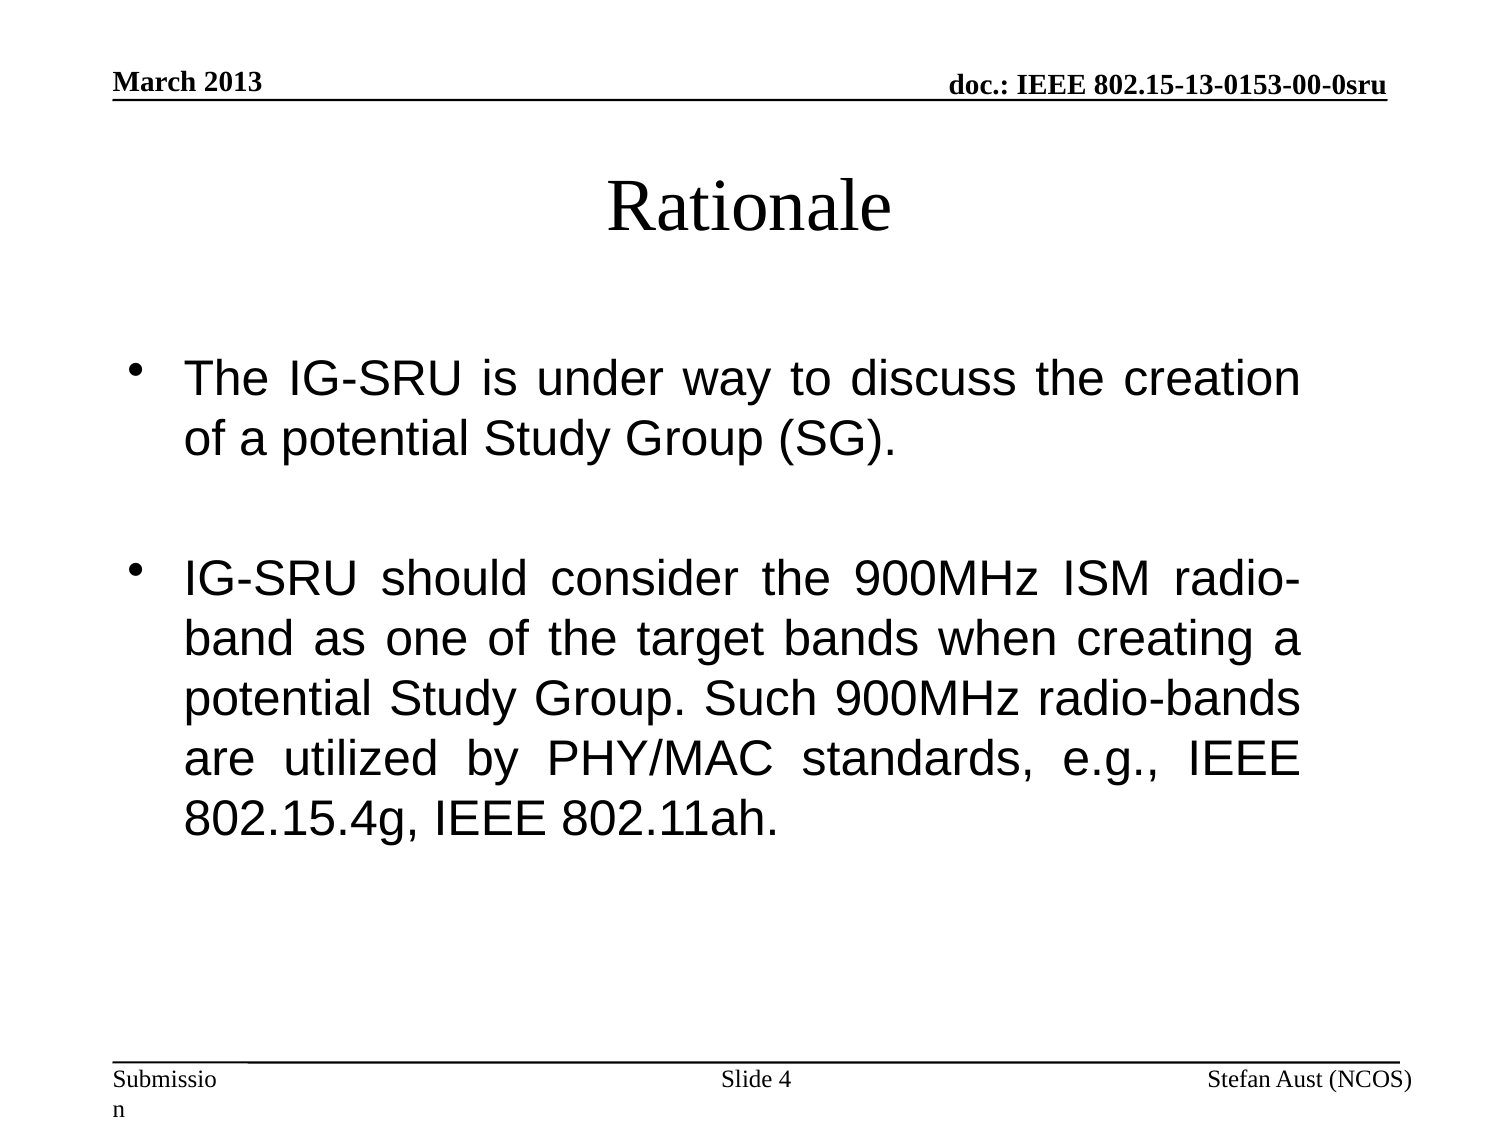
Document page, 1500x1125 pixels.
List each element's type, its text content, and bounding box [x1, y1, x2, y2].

slide_number Slide 4 [712, 1062, 800, 1093]
title Rationale [112, 112, 1388, 288]
list The IG-SRU is under way to discuss the creation of a potential Study Group (SG). IG-SRU should consider the 900MHz ISM radio-band as one of the target bands when creating a potential Study Group. Such 900MHz radio-bands are utilized by PHY/MAC standards, e.g., IEEE 802.15.4g, IEEE 802.11ah. [112, 338, 1317, 1012]
footer Stefan Aust (NCOS) [900, 1062, 1413, 1093]
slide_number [112, 62, 375, 98]
